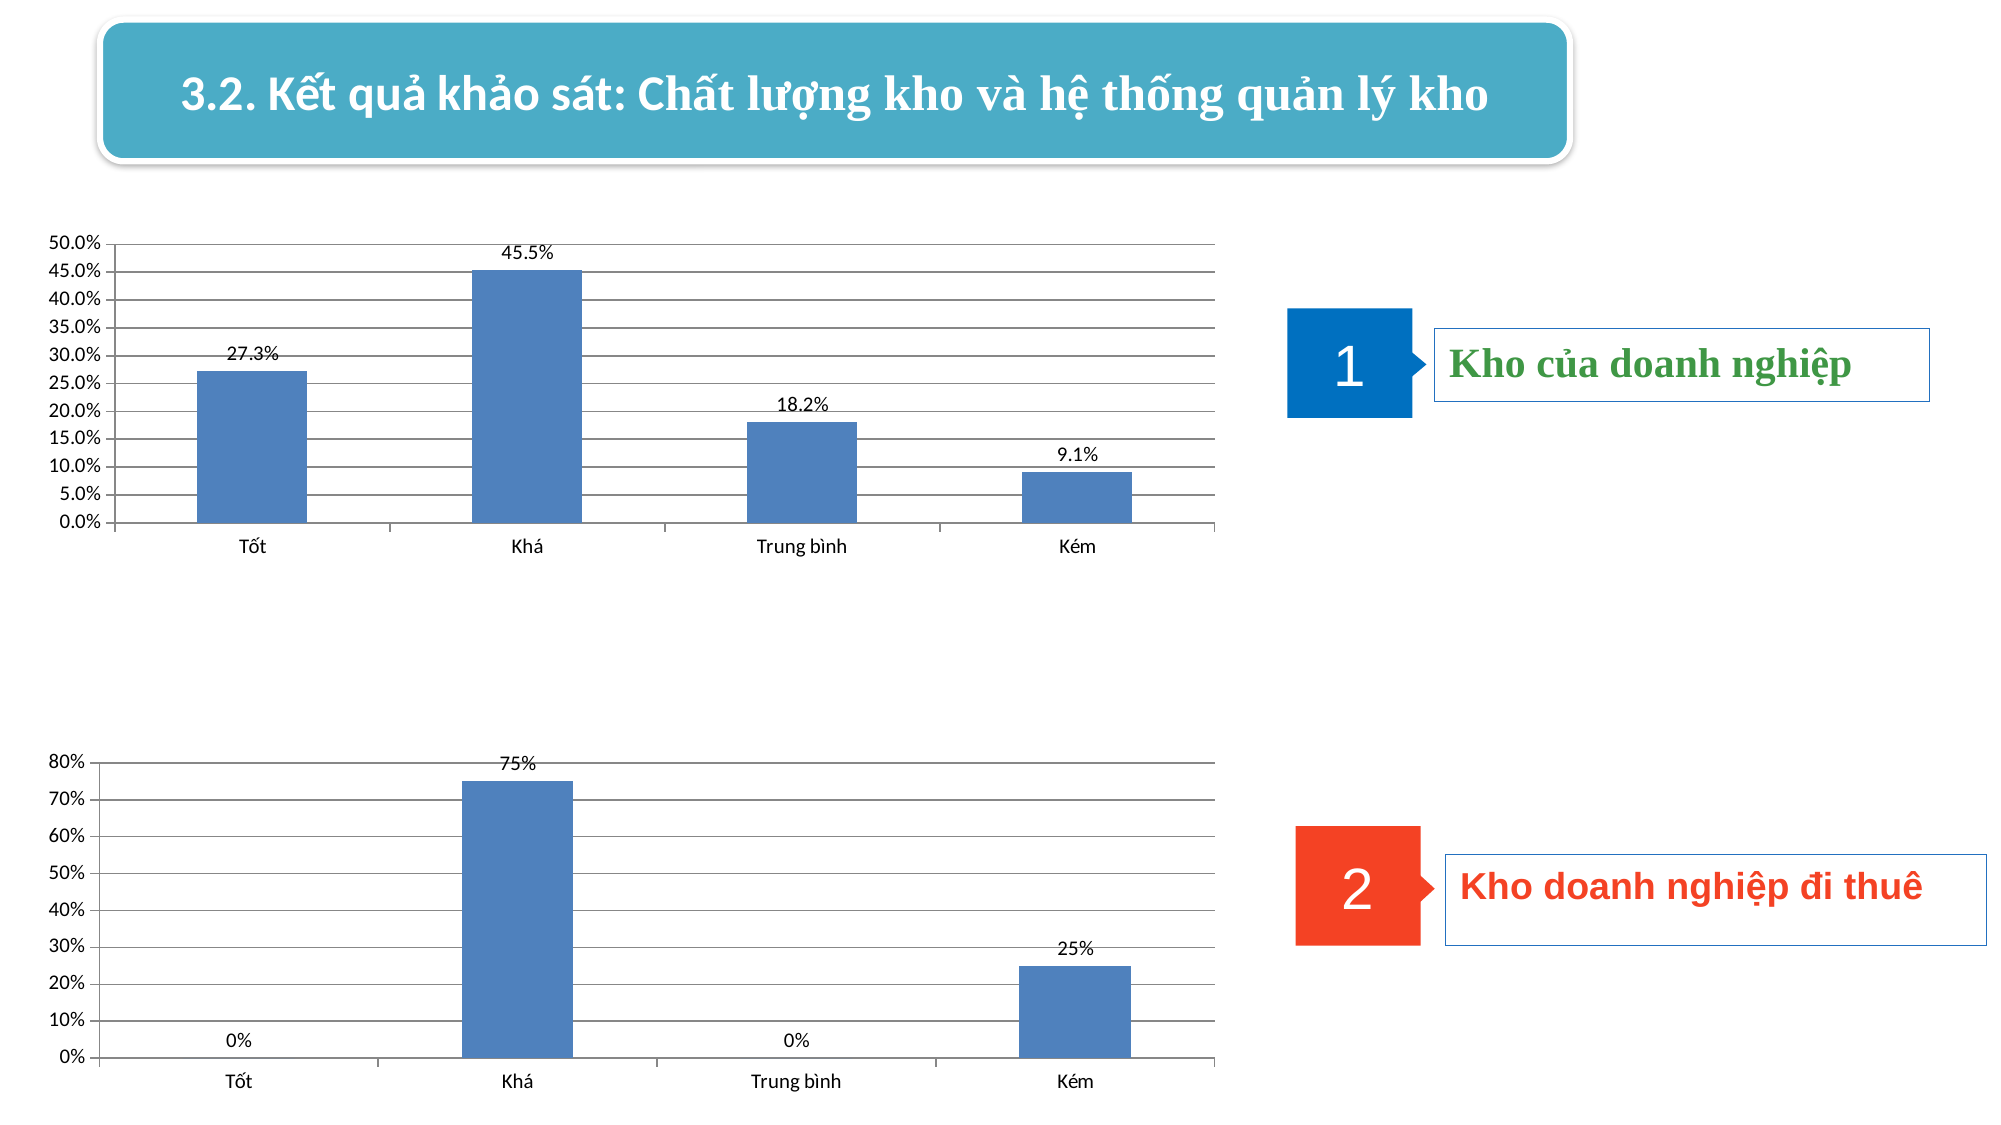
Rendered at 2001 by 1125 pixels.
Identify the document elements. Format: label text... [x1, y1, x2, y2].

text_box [1295, 825, 1435, 946]
chart [23, 227, 1240, 565]
text_box Kho của doanh nghiệp [1434, 328, 1930, 402]
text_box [1287, 308, 1427, 419]
text_box Kho doanh nghiệp đi thuê [1445, 854, 1987, 946]
chart [23, 745, 1240, 1101]
text_box 3.2. Kết quả khảo sát: Chất lượng kho và hệ thống quản lý kho [96, 16, 1574, 165]
